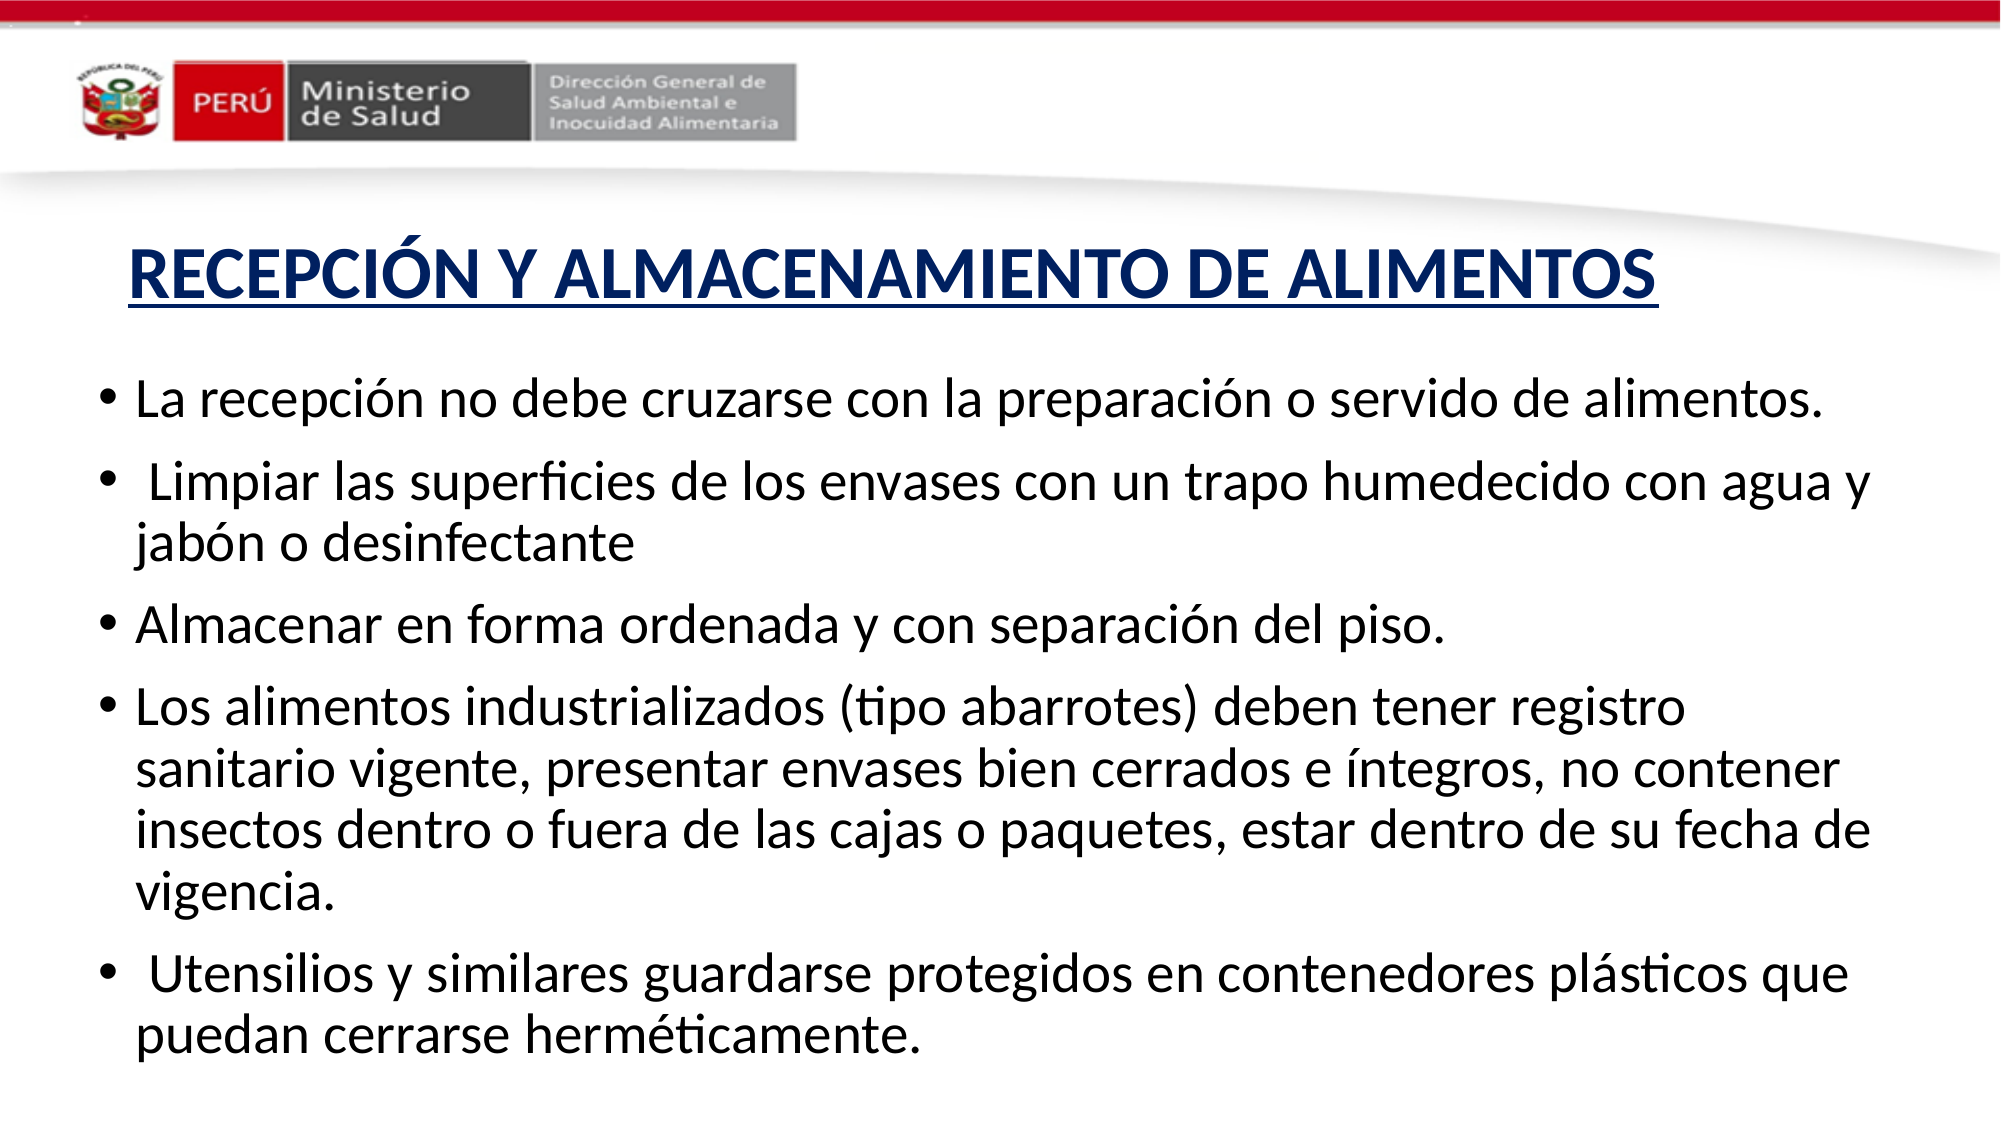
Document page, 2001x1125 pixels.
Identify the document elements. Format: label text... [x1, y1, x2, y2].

text_box La recepción no debe cruzarse con la preparación o servido de alimentos. Limpiar las superficies de los envases con un trapo humedecido con agua y jabón o desinfectante Almacenar en forma ordenada y con separación del piso. Los alimentos industrializados (tipo abarrotes) deben tener registro sanitario vigente, presentar envases bien cerrados e íntegros, no contener insectos dentro o fuera de las cajas o paquetes, estar dentro de su fecha de vigencia. Utensilios y similares guardarse protegidos en contenedores plásticos que puedan cerrarse herméticamente. [83, 361, 1908, 1078]
picture [0, 0, 2001, 1125]
text_box RECEPCIÓN Y ALMACENAMIENTO DE ALIMENTOS [113, 208, 1868, 341]
